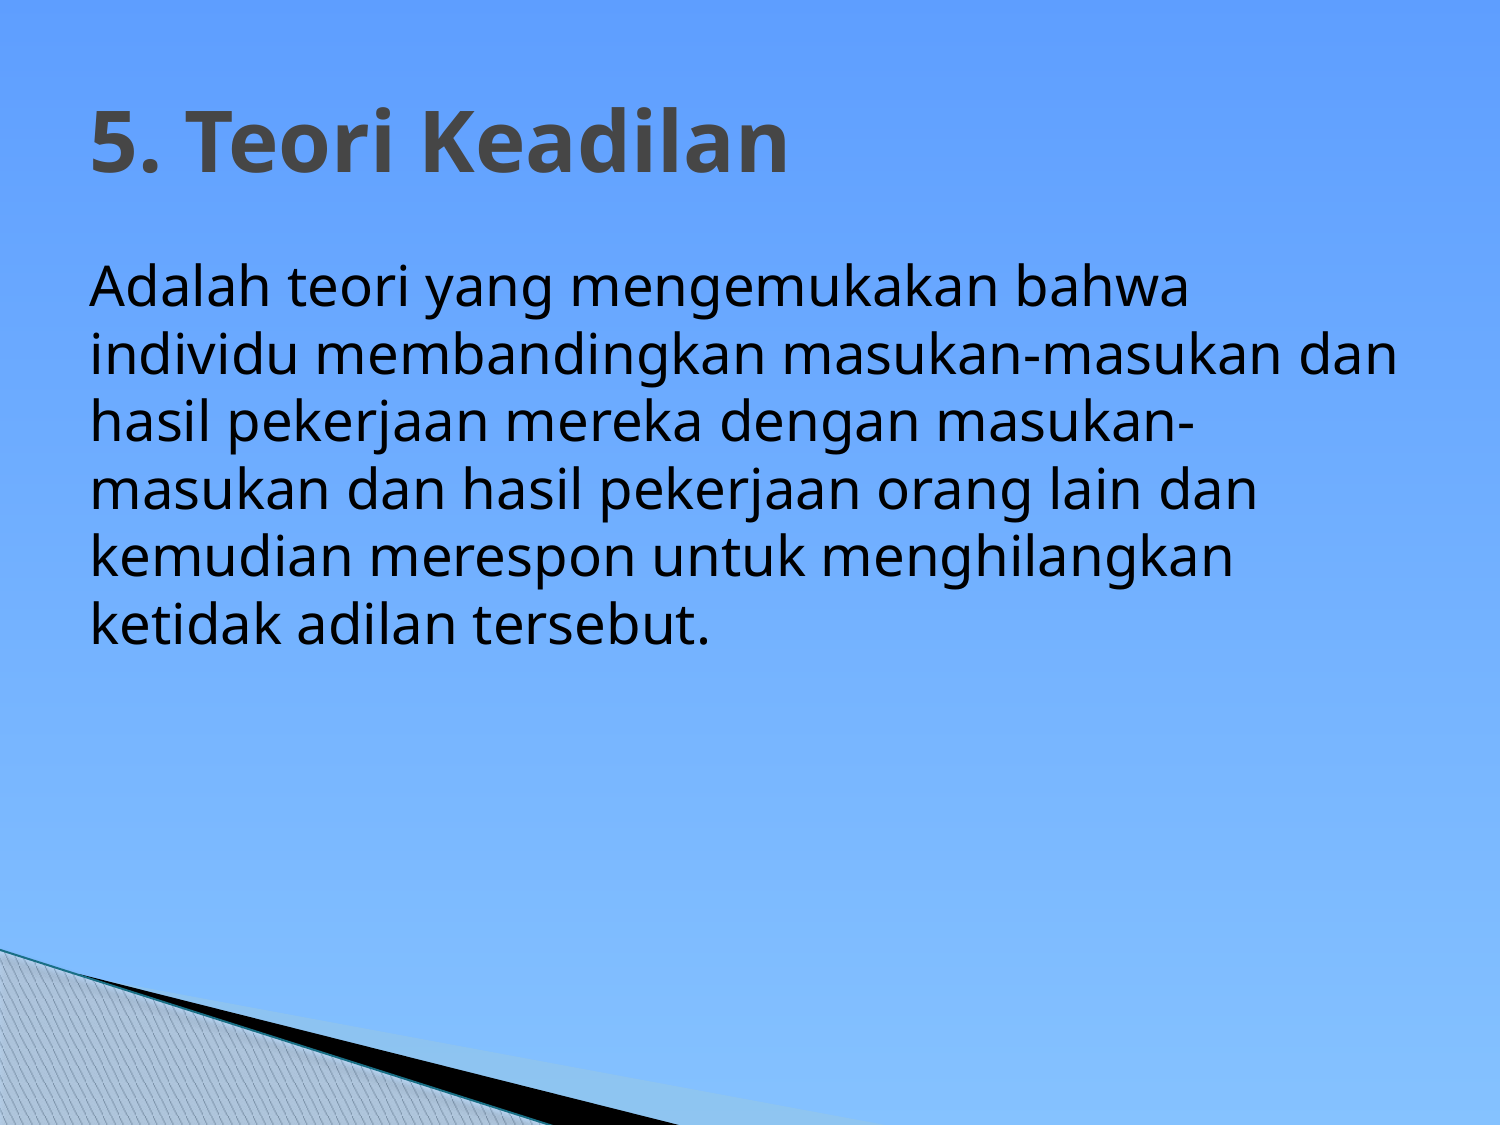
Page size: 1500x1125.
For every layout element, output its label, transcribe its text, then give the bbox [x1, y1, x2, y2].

title 5. Teori Keadilan [75, 45, 1425, 233]
list Adalah teori yang mengemukakan bahwa individu membandingkan masukan-masukan dan hasil pekerjaan mereka dengan masukan-masukan dan hasil pekerjaan orang lain dan kemudian merespon untuk menghilangkan ketidak adilan tersebut. [75, 243, 1425, 986]
